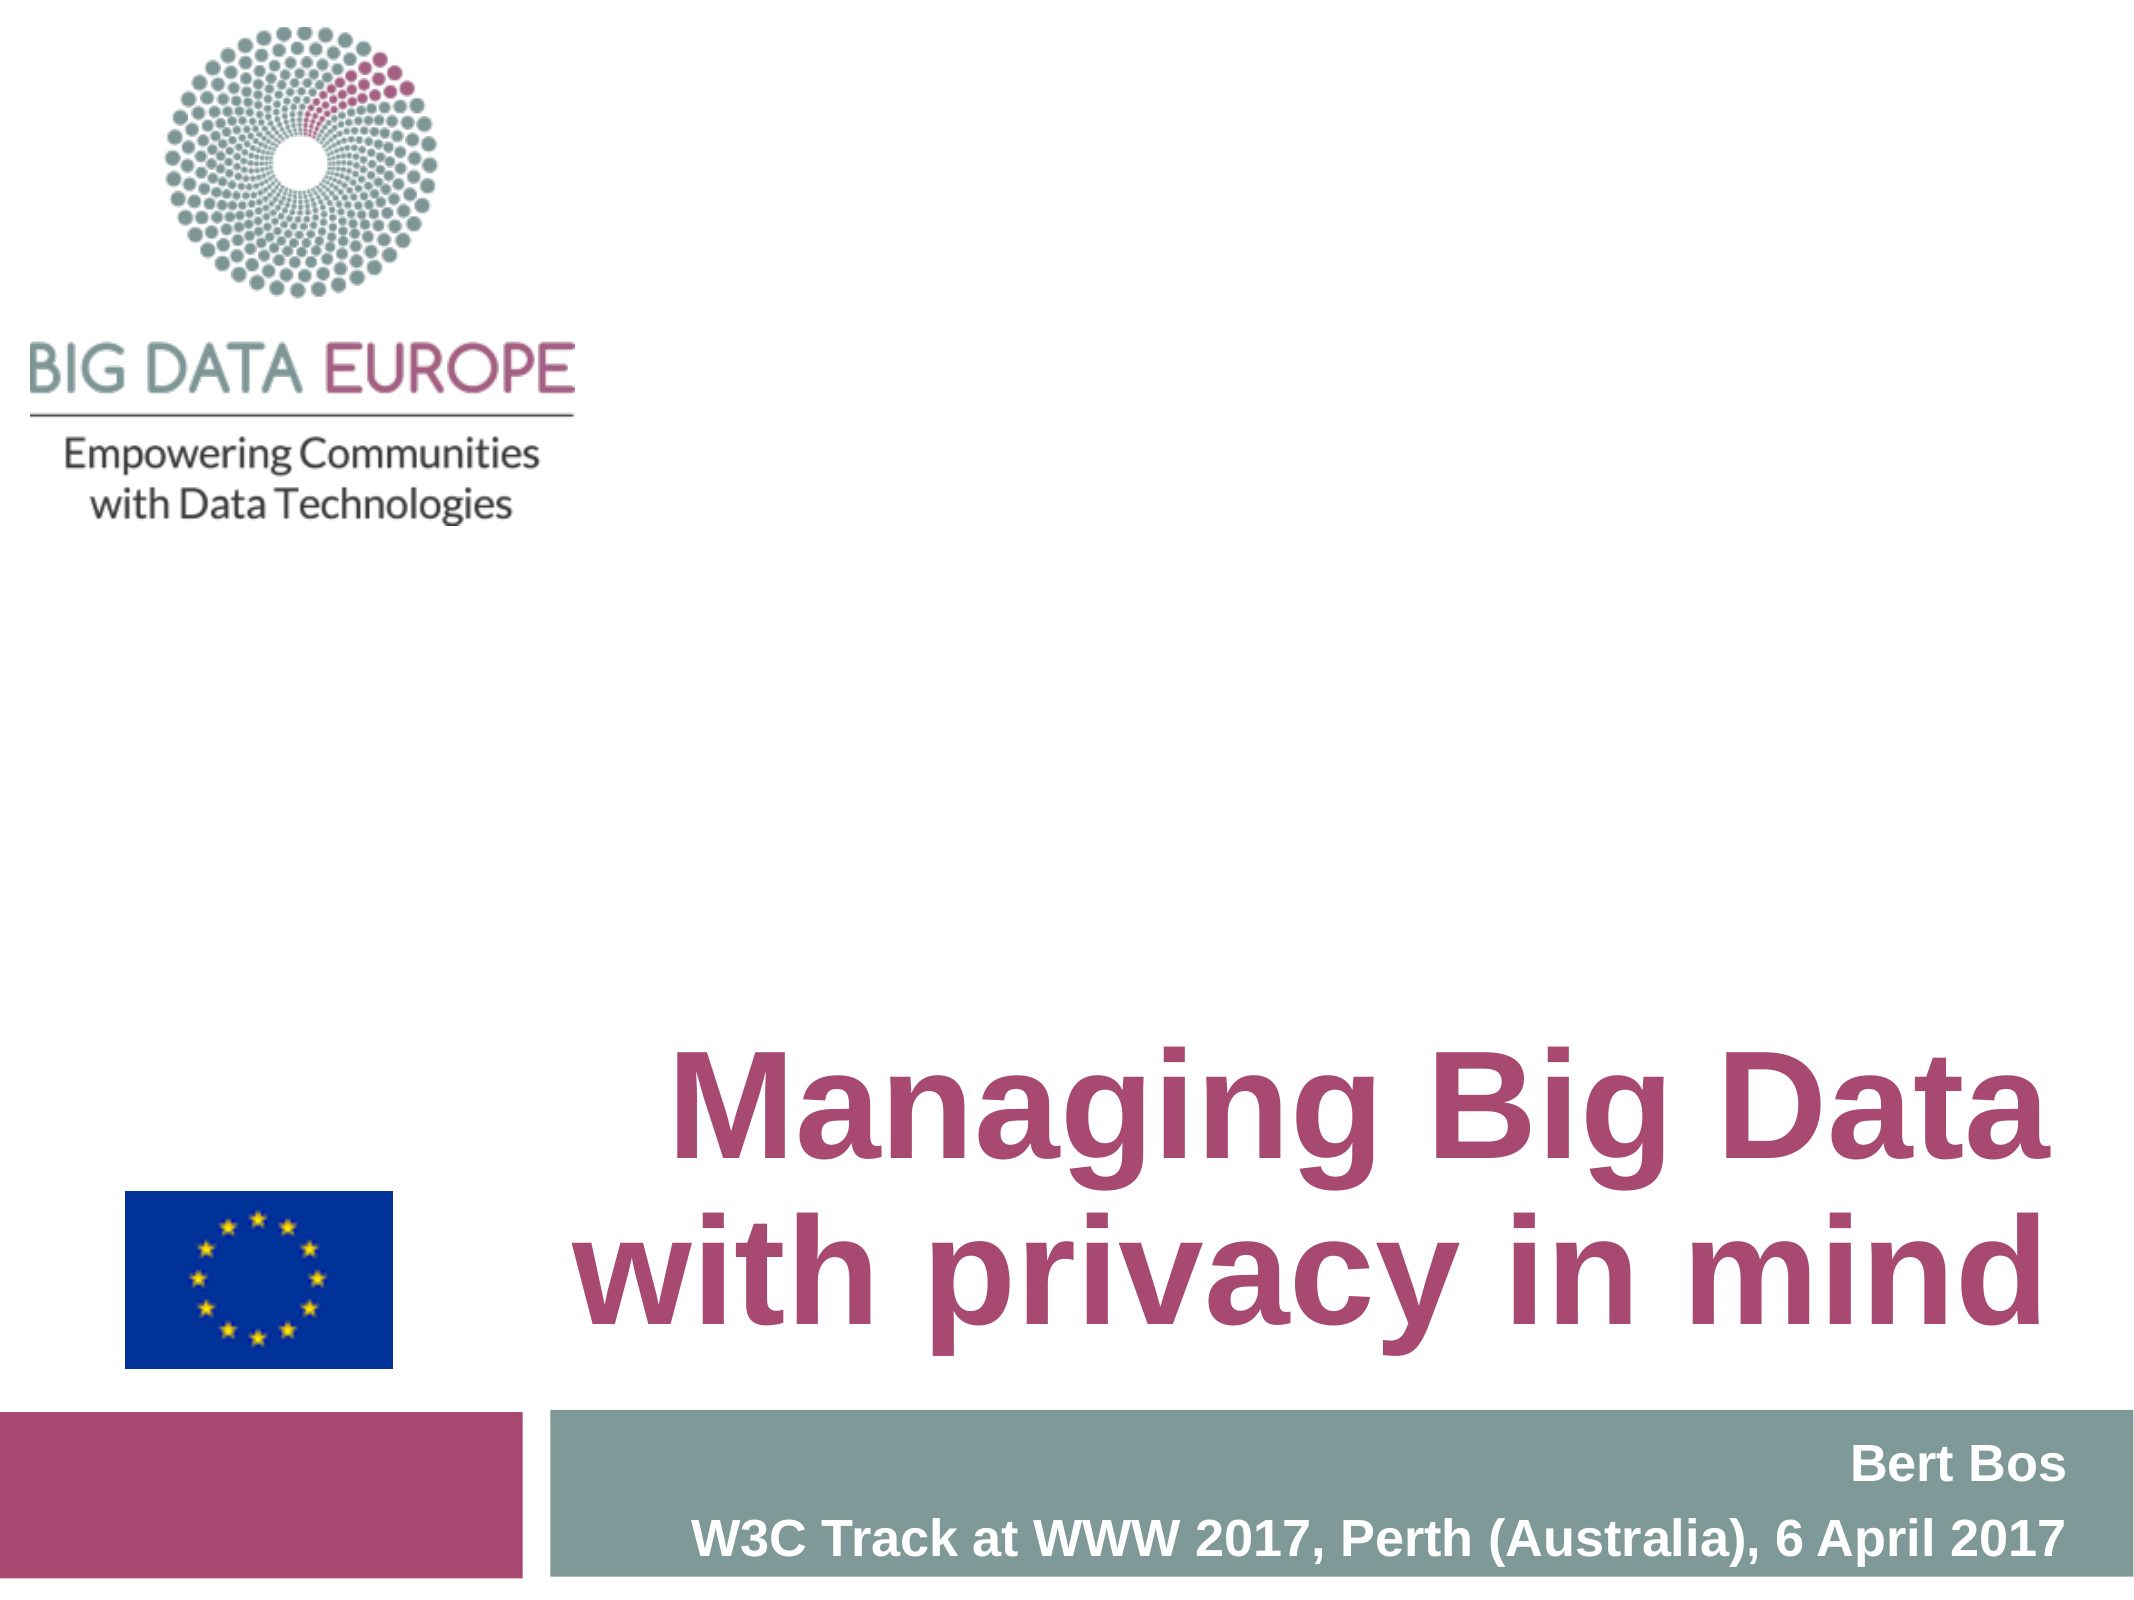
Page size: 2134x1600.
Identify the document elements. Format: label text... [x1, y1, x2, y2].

subtitle Bert Bos W3C Track at WWW 2017, Perth (Australia), 6 April 2017 [550, 1410, 2117, 1572]
title Managing Big Data with privacy in mind [550, 872, 2063, 1370]
picture [125, 1191, 393, 1369]
picture [30, 27, 575, 526]
